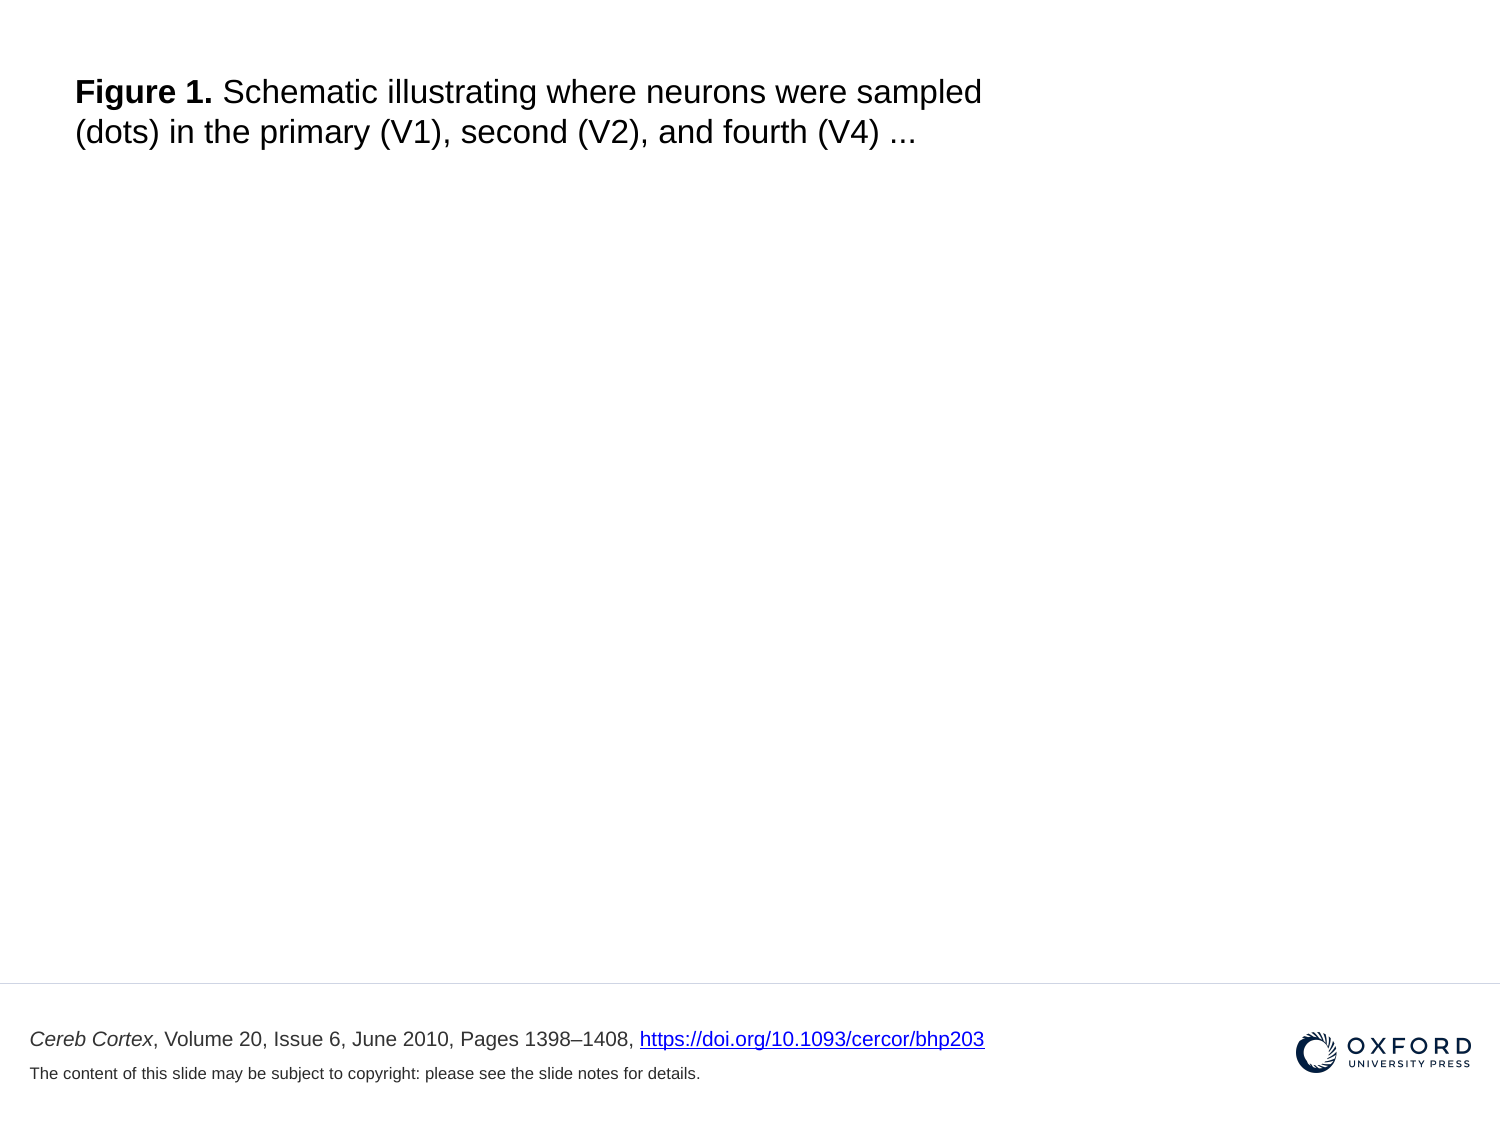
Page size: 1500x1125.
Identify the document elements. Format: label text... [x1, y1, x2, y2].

picture [1296, 1032, 1471, 1073]
footer Cereb Cortex, Volume 20, Issue 6, June 2010, Pages 1398–1408, https://doi.org/10.1093/cercor/bhp203 The content of this slide may be subject to copyright: please see the slide notes for details. [0, 983, 1260, 1125]
title Figure 1. Schematic illustrating where neurons were sampled (dots) in the primary (V1), second (V2), and fourth (V4) ... [75, 69, 1078, 171]
